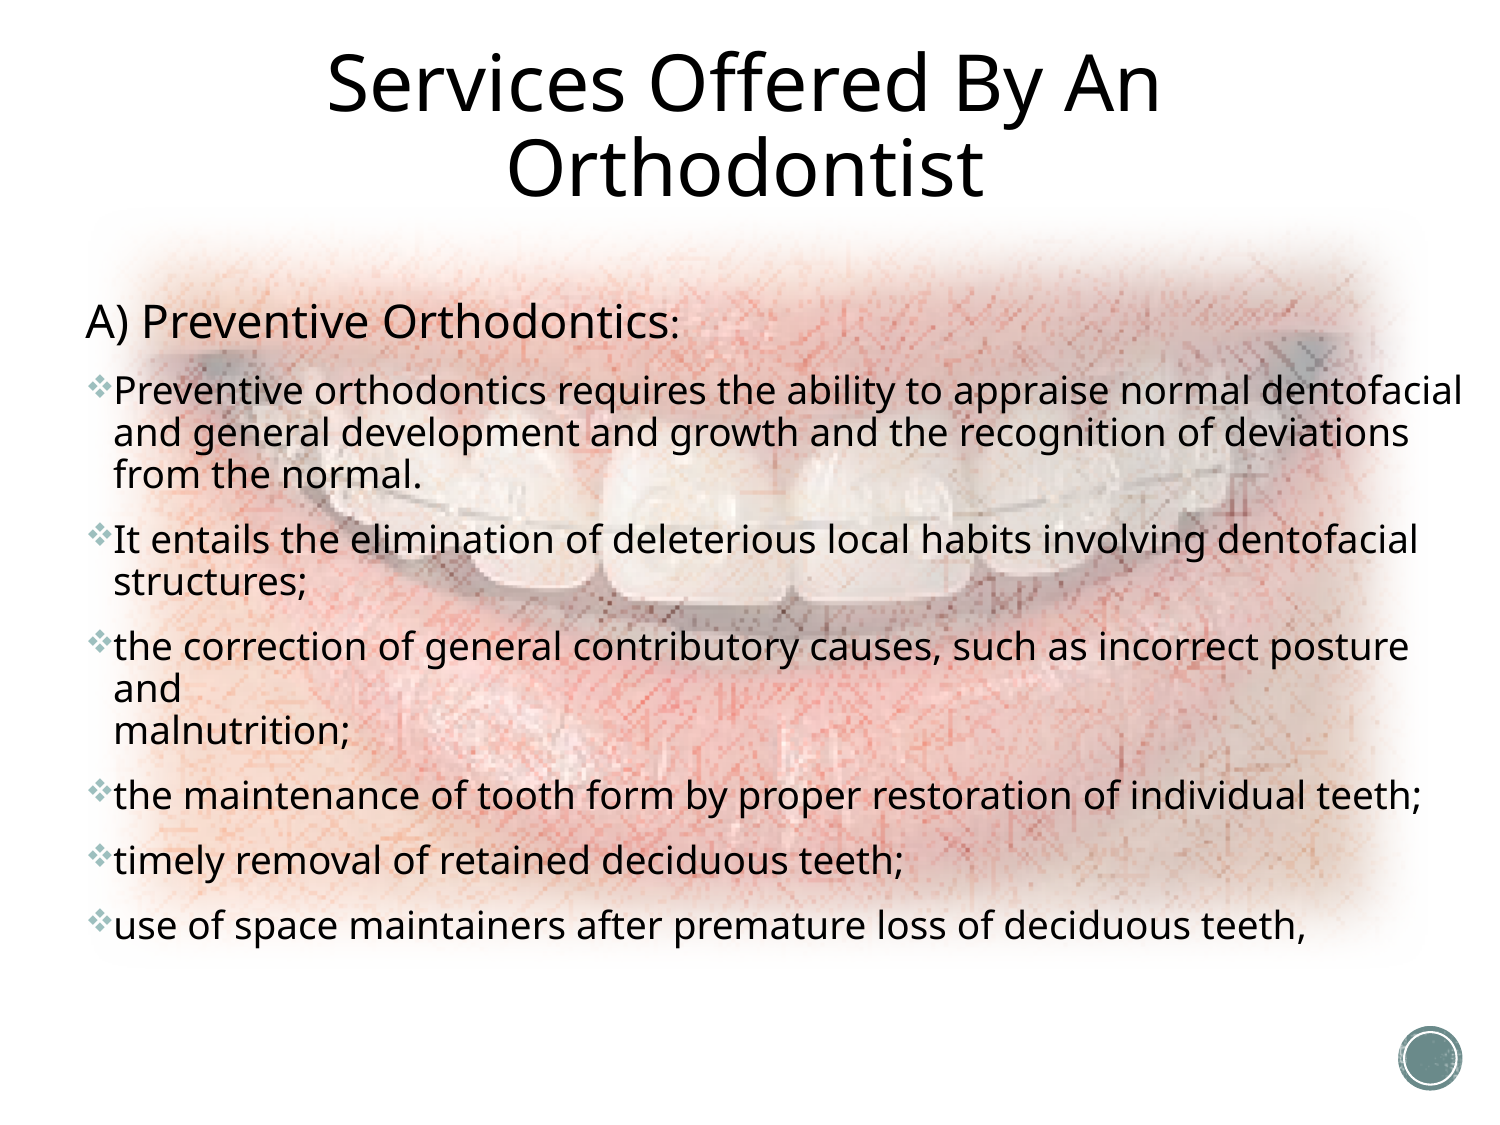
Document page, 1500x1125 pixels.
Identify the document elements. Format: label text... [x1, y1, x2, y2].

list A) Preventive Orthodontics: Preventive orthodontics requires the ability to appraise normal dentofacial and general development and growth and the recognition of deviations from the normal. It entails the elimination of deleterious local habits involving dentofacial structures; the correction of general contributory causes, such as incorrect posture and malnutrition; the maintenance of tooth form by proper restoration of individual teeth; timely removal of retained deciduous teeth; use of space maintainers after premature loss of deciduous teeth, [70, 220, 1500, 1065]
title Services Offered By An Orthodontist [70, 35, 1421, 220]
picture [89, 208, 1428, 971]
